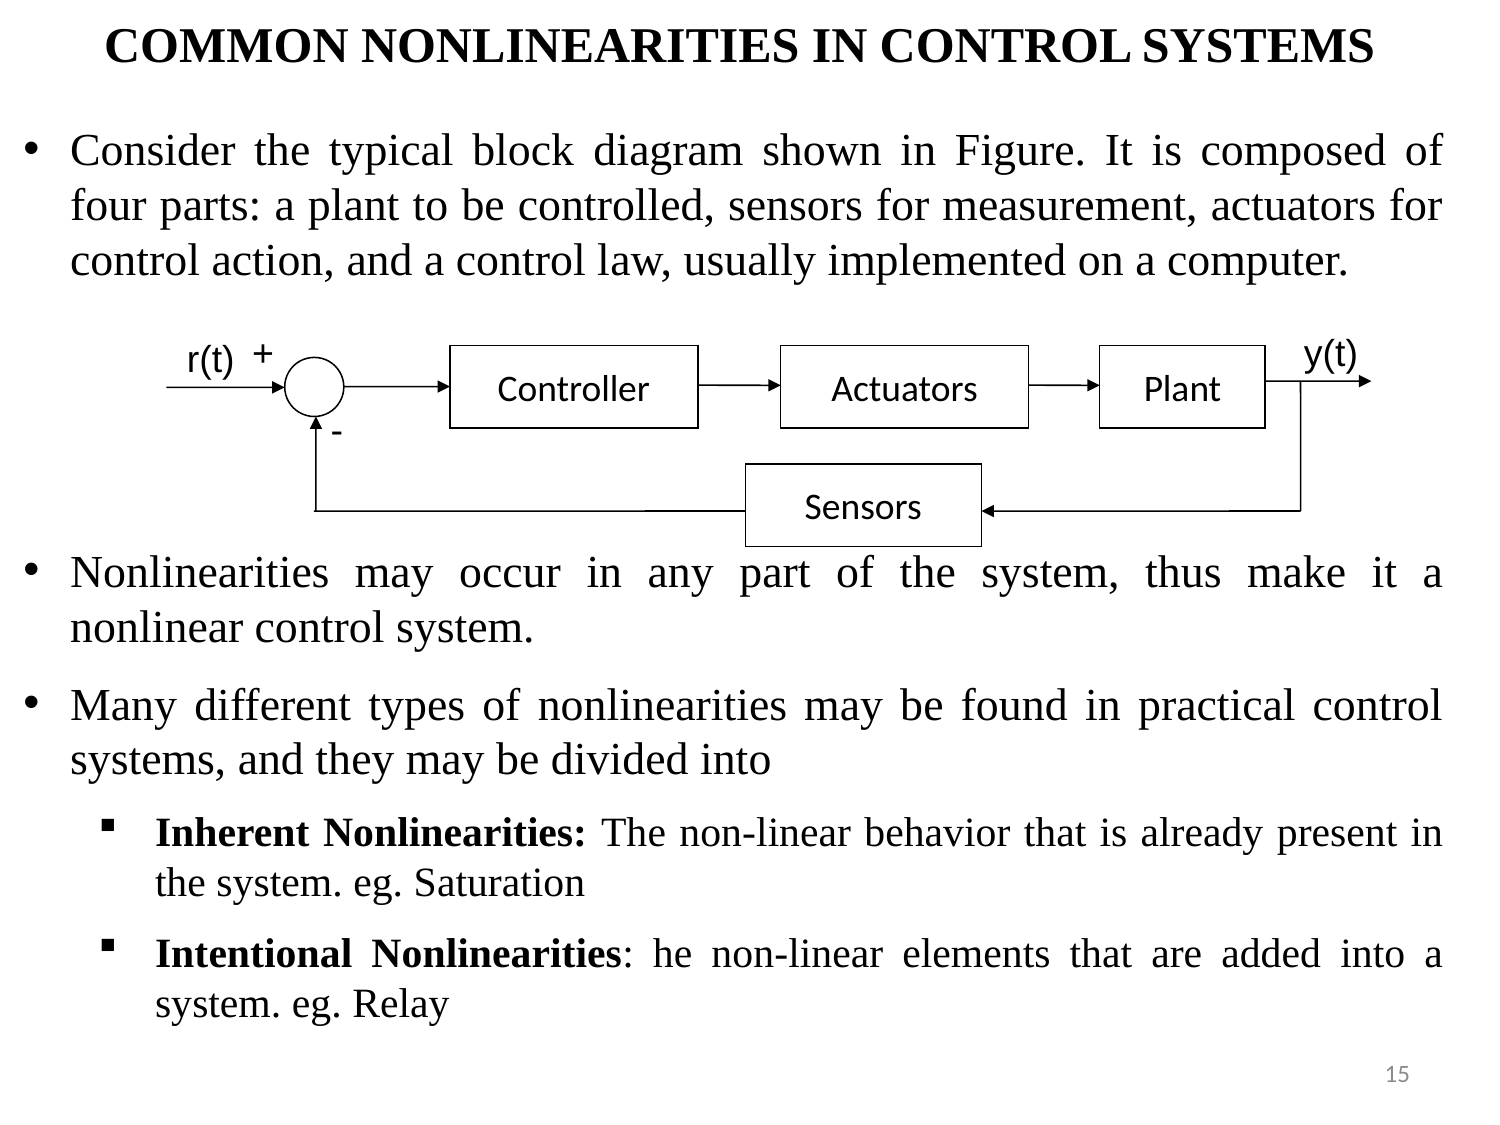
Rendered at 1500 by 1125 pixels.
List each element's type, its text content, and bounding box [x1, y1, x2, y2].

slide_number 15 [1074, 1042, 1425, 1103]
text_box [166, 321, 1396, 547]
text_box Consider the typical block diagram shown in Figure. It is composed of four parts: a plant to be controlled, sensors for measurement, actuators for control action, and a control law, usually implemented on a computer. Nonlinearities may occur in any part of the system, thus make it a nonlinear control system. Many different types of nonlinearities may be found in practical control systems, and they may be divided into Inherent Nonlinearities: The non-linear behavior that is already present in the system. eg. Saturation Intentional Nonlinearities: he non-linear elements that are added into a system. eg. Relay [8, 112, 1459, 1034]
text_box COMMON NONLINEARITIES IN CONTROL SYSTEMS [78, 4, 1402, 80]
